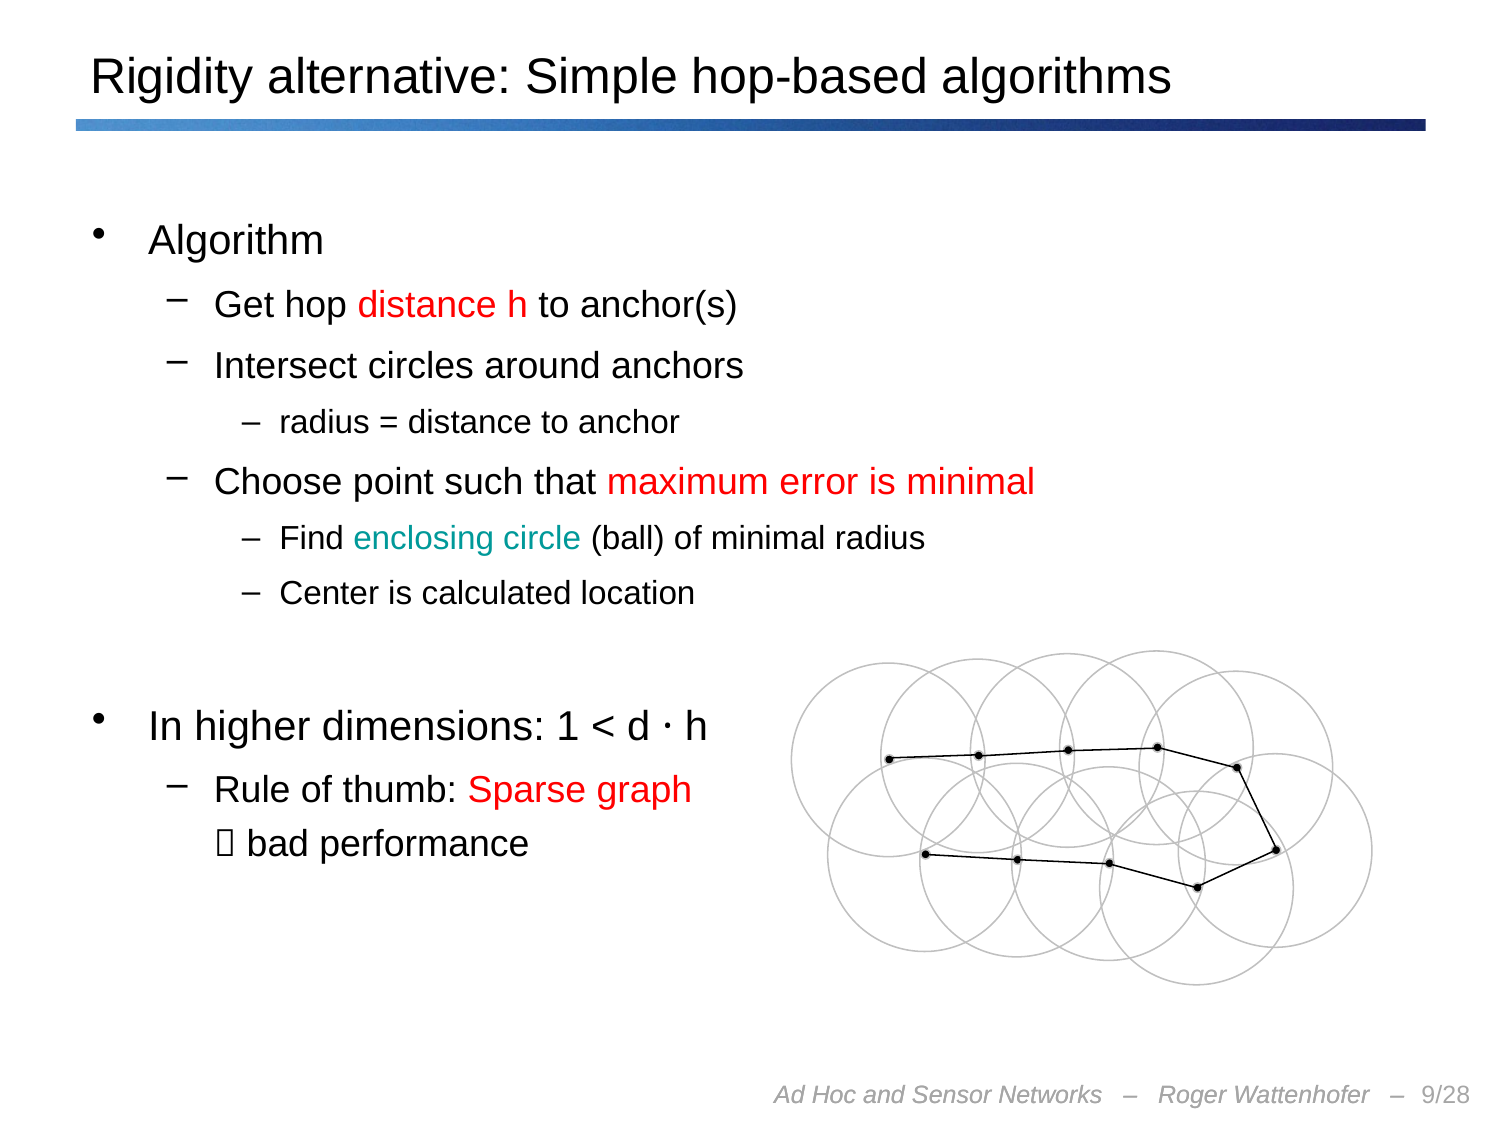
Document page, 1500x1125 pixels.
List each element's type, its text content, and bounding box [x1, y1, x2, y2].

title Rigidity alternative: Simple hop-based algorithms [74, 32, 1426, 114]
picture [75, 119, 1426, 131]
list Algorithm Get hop distance h to anchor(s) Intersect circles around anchors radius = distance to anchor Choose point such that maximum error is minimal Find enclosing circle (ball) of minimal radius Center is calculated location In higher dimensions: 1 < d · h Rule of thumb: Sparse graph  bad performance [76, 136, 1424, 1013]
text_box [791, 650, 1373, 986]
